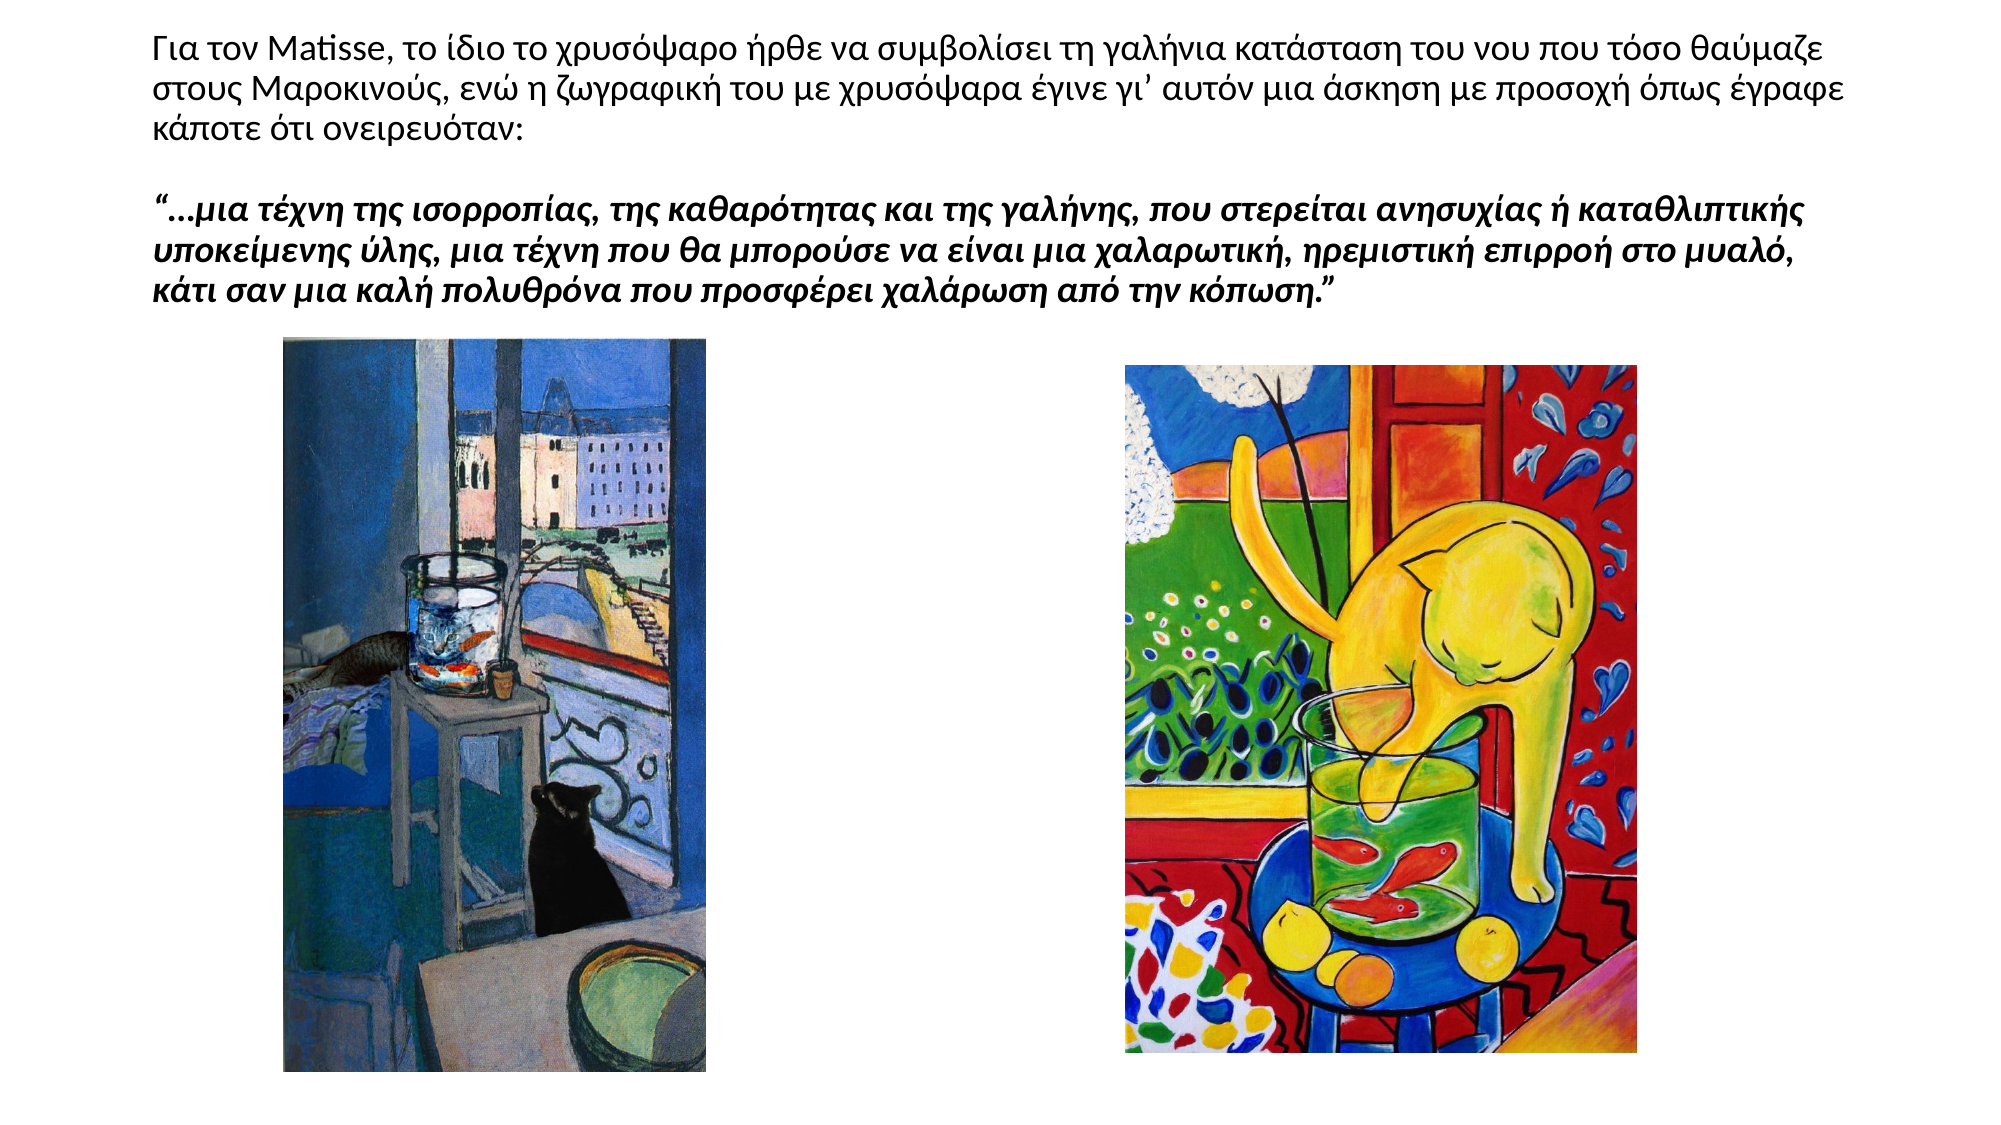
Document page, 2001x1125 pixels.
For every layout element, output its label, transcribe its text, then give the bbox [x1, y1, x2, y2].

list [283, 336, 706, 1072]
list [1124, 365, 1637, 1053]
title Για τον Matisse, το ίδιο το χρυσόψαρο ήρθε να συμβολίσει τη γαλήνια κατάσταση του νου που τόσο θαύμαζε στους Μαροκινούς, ενώ η ζωγραφική του με χρυσόψαρα έγινε γι’ αυτόν μια άσκηση με προσοχή όπως έγραφε κάποτε ότι ονειρευόταν: “…μια τέχνη της ισορροπίας, της καθαρότητας και της γαλήνης, που στερείται ανησυχίας ή καταθλιπτικής υποκείμενης ύλης, μια τέχνη που θα μπορούσε να είναι μια χαλαρωτική, ηρεμιστική επιρροή στο μυαλό, κάτι σαν μια καλή πολυθρόνα που προσφέρει χαλάρωση από την κόπωση.” [137, 22, 1863, 366]
